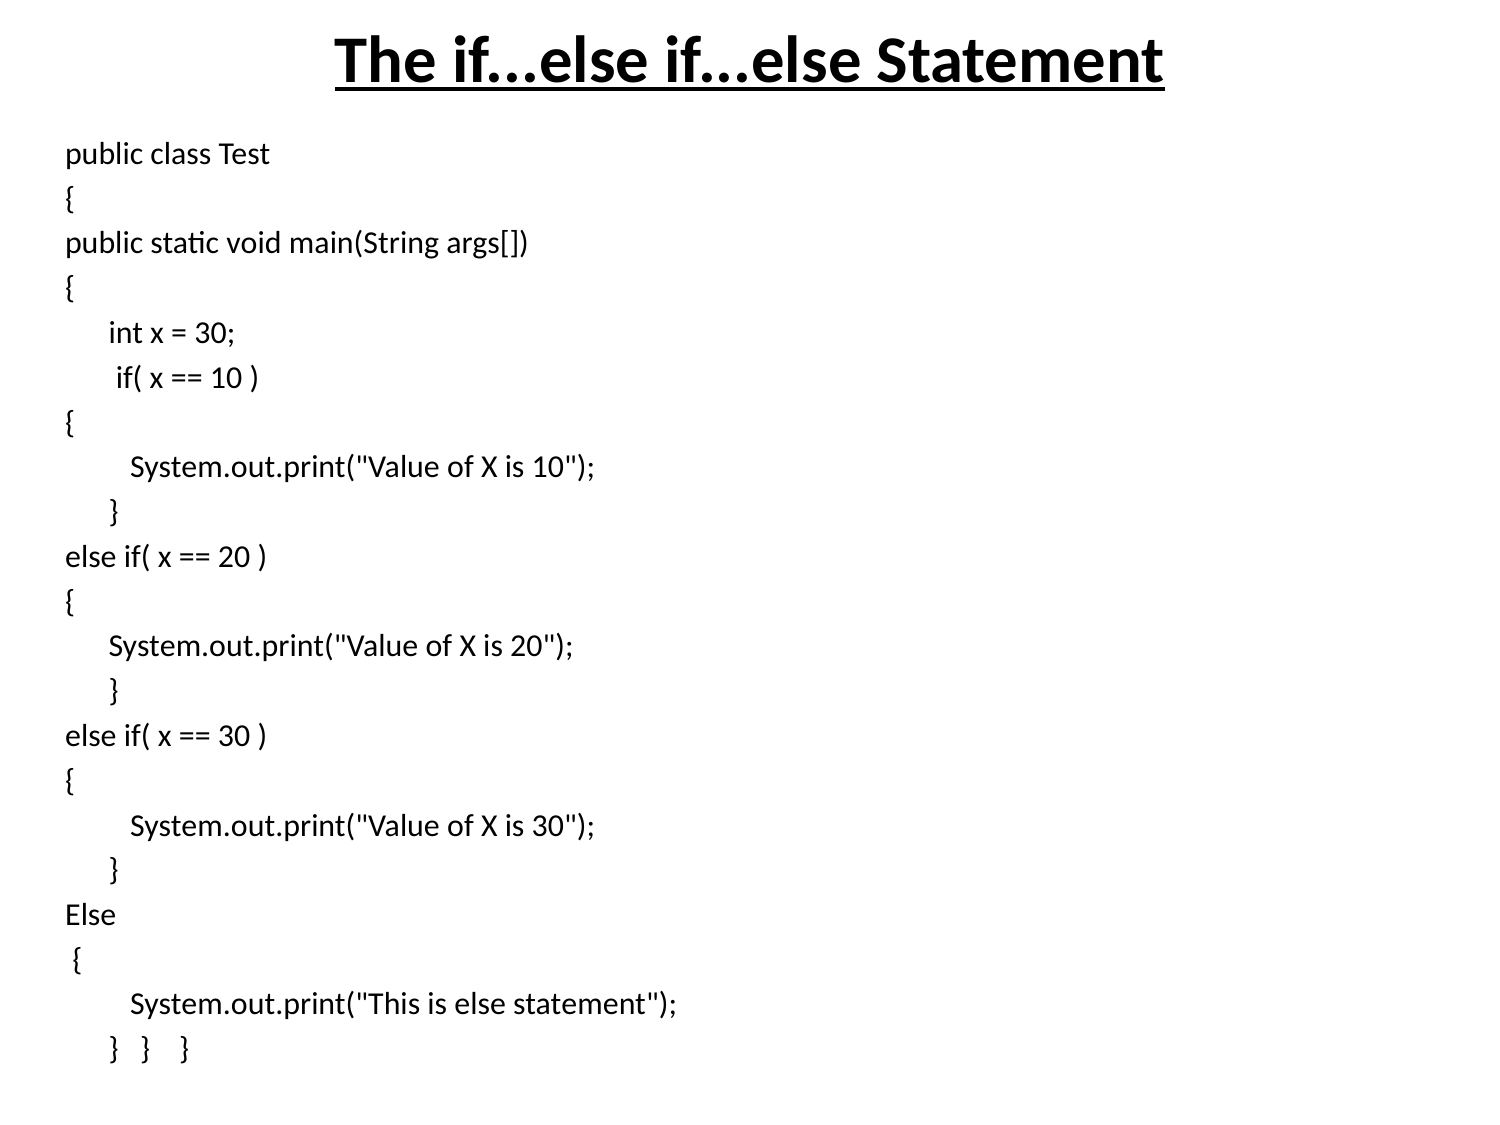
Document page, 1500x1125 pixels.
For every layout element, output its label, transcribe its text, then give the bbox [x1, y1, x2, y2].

list public class Test { public static void main(String args[]) { int x = 30; if( x == 10 ) { System.out.print("Value of X is 10"); } else if( x == 20 ) { System.out.print("Value of X is 20"); } else if( x == 30 ) { System.out.print("Value of X is 30"); } Else { System.out.print("This is else statement"); } } } [50, 125, 1438, 1088]
title The if...else if...else Statement [75, 0, 1425, 125]
